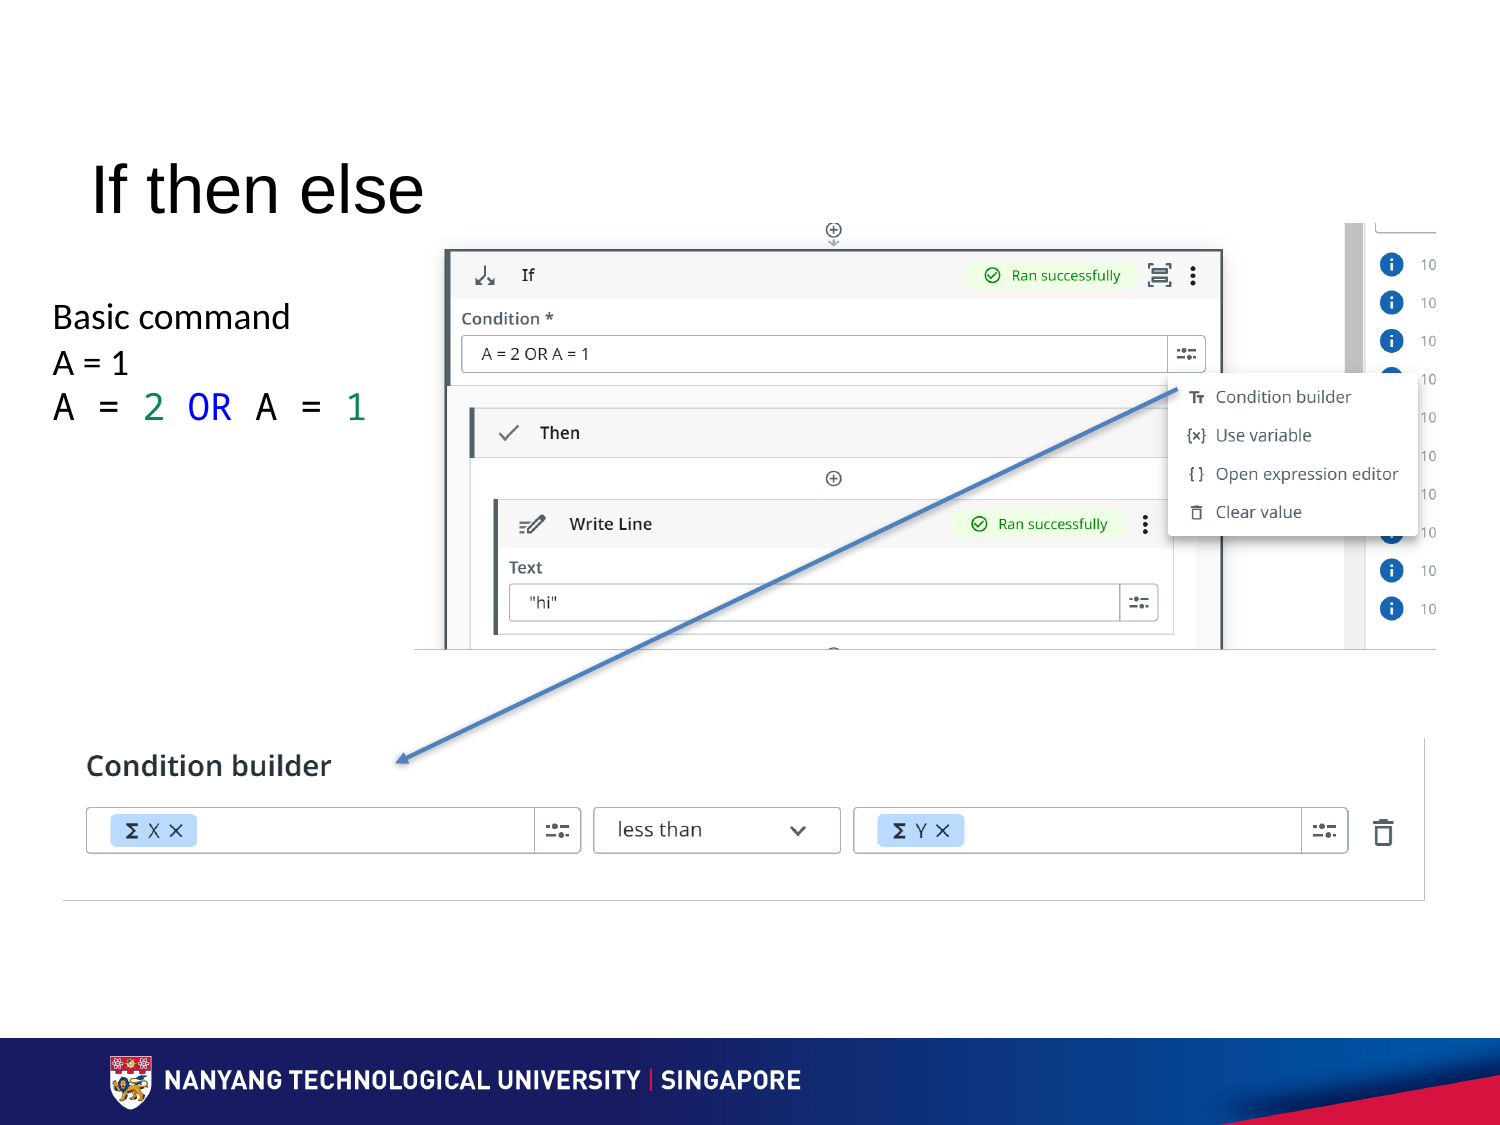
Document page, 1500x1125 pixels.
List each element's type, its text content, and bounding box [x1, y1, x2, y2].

picture [414, 223, 1436, 650]
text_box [394, 388, 1178, 764]
title If then else [75, 92, 1425, 280]
text_box Basic command A = 1 A = 2 OR A = 1 [37, 285, 409, 435]
picture [62, 738, 1426, 902]
picture [0, 1038, 1500, 1125]
